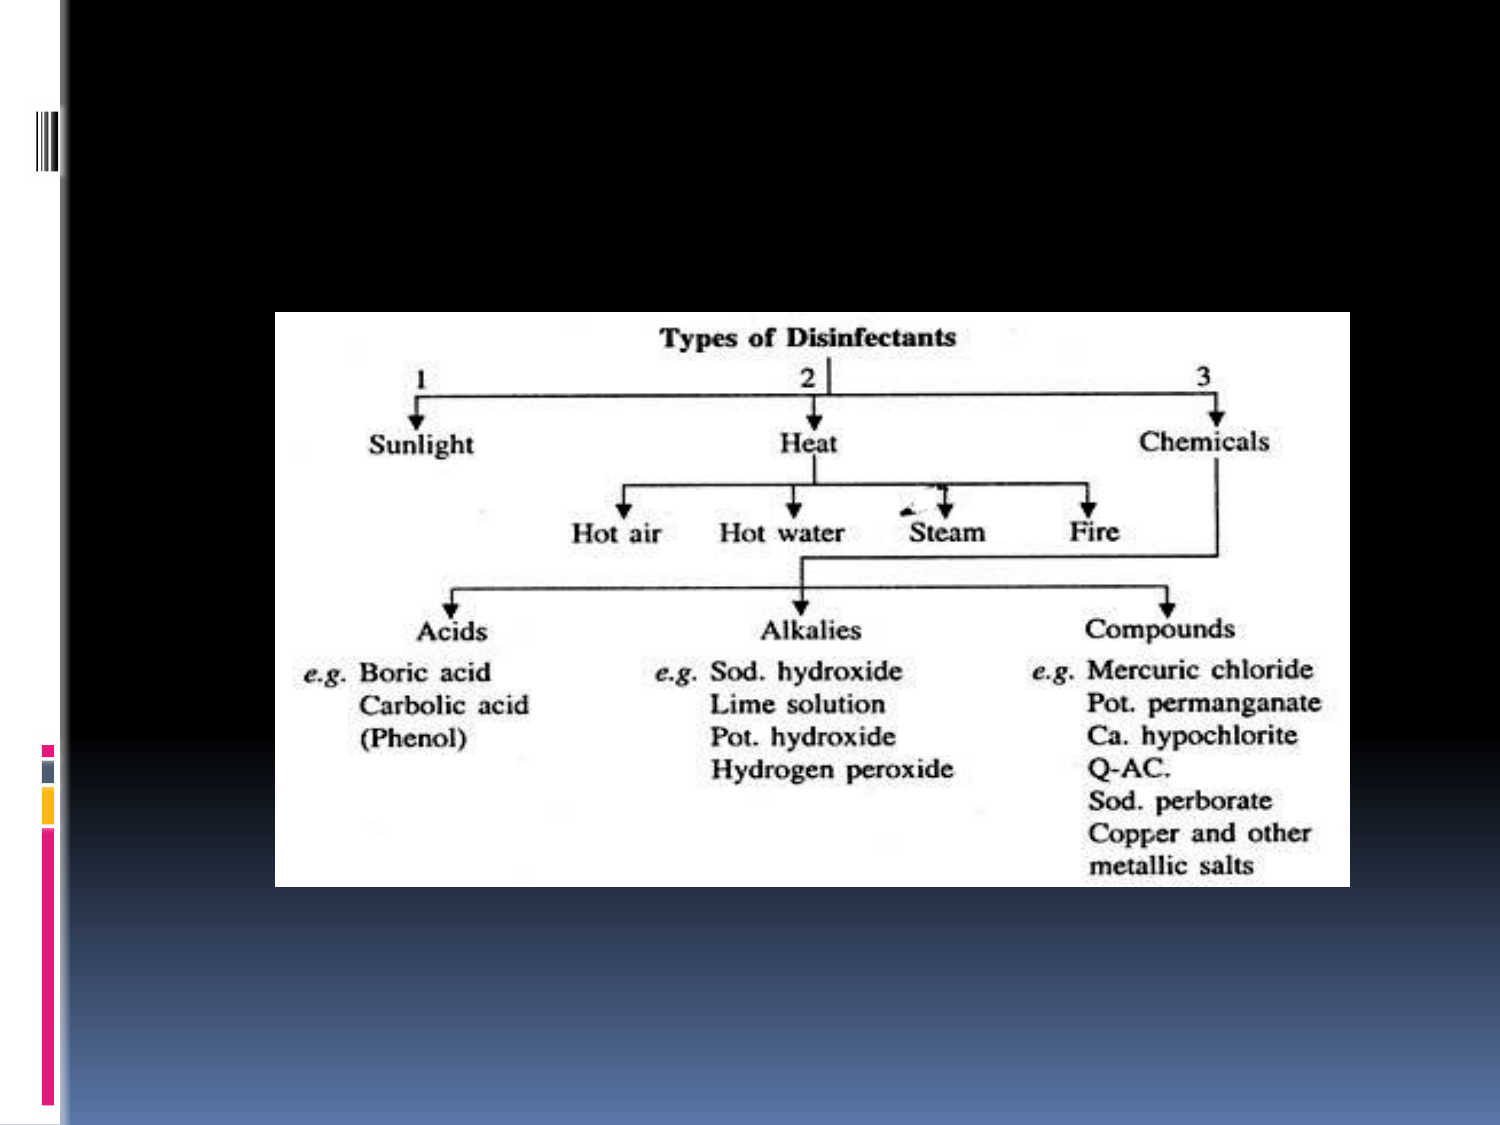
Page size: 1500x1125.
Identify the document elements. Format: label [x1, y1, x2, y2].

list [274, 312, 1351, 887]
